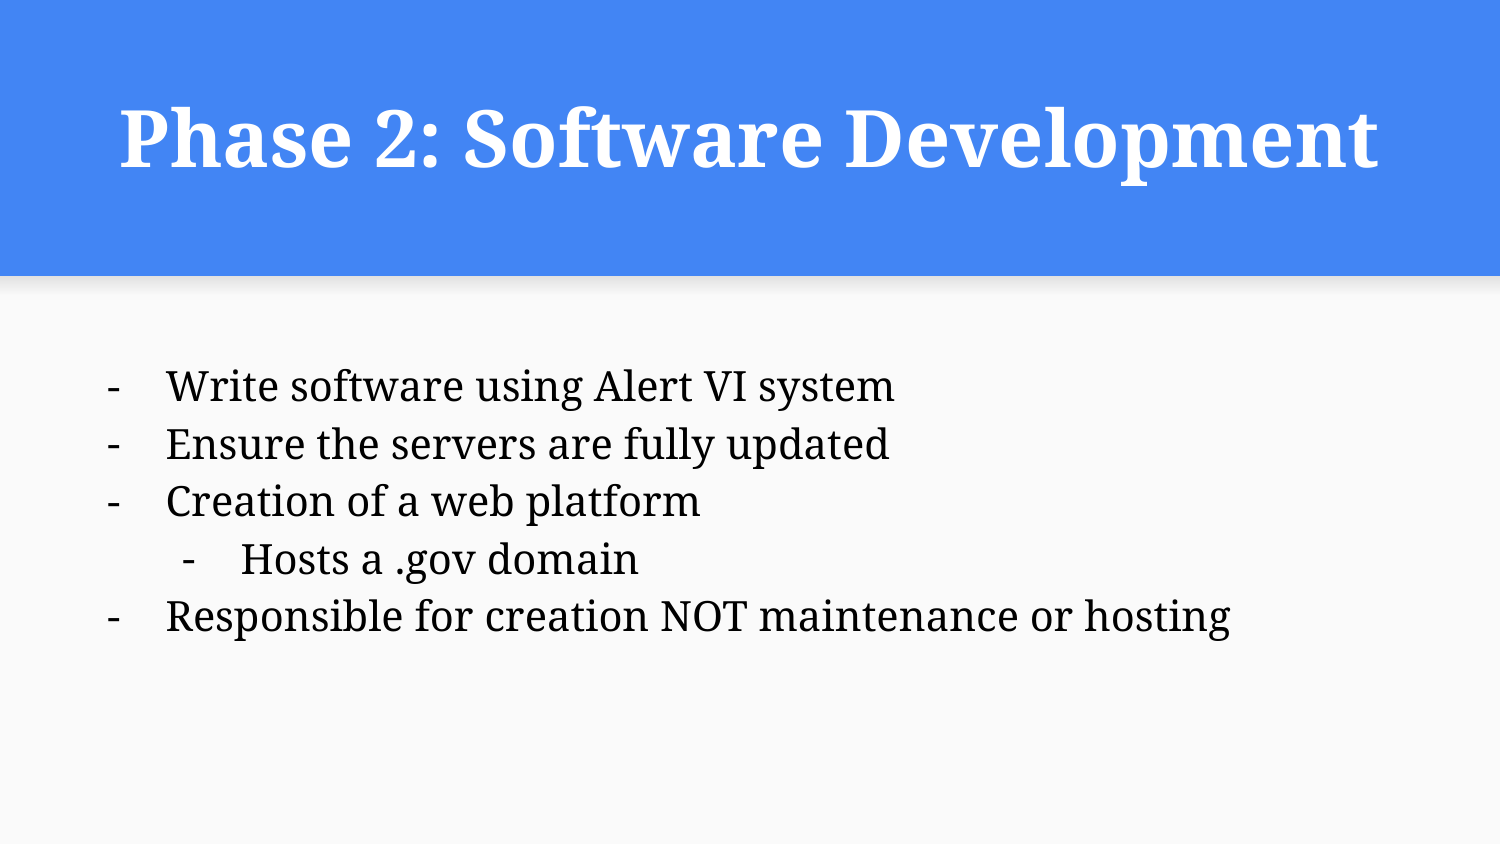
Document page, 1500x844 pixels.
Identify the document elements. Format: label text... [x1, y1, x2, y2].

title Phase 2: Software Development [75, 72, 1425, 199]
list Write software using Alert VI system Ensure the servers are fully updated Creation of a web platform Hosts a .gov domain Responsible for creation NOT maintenance or hosting [75, 337, 1425, 769]
